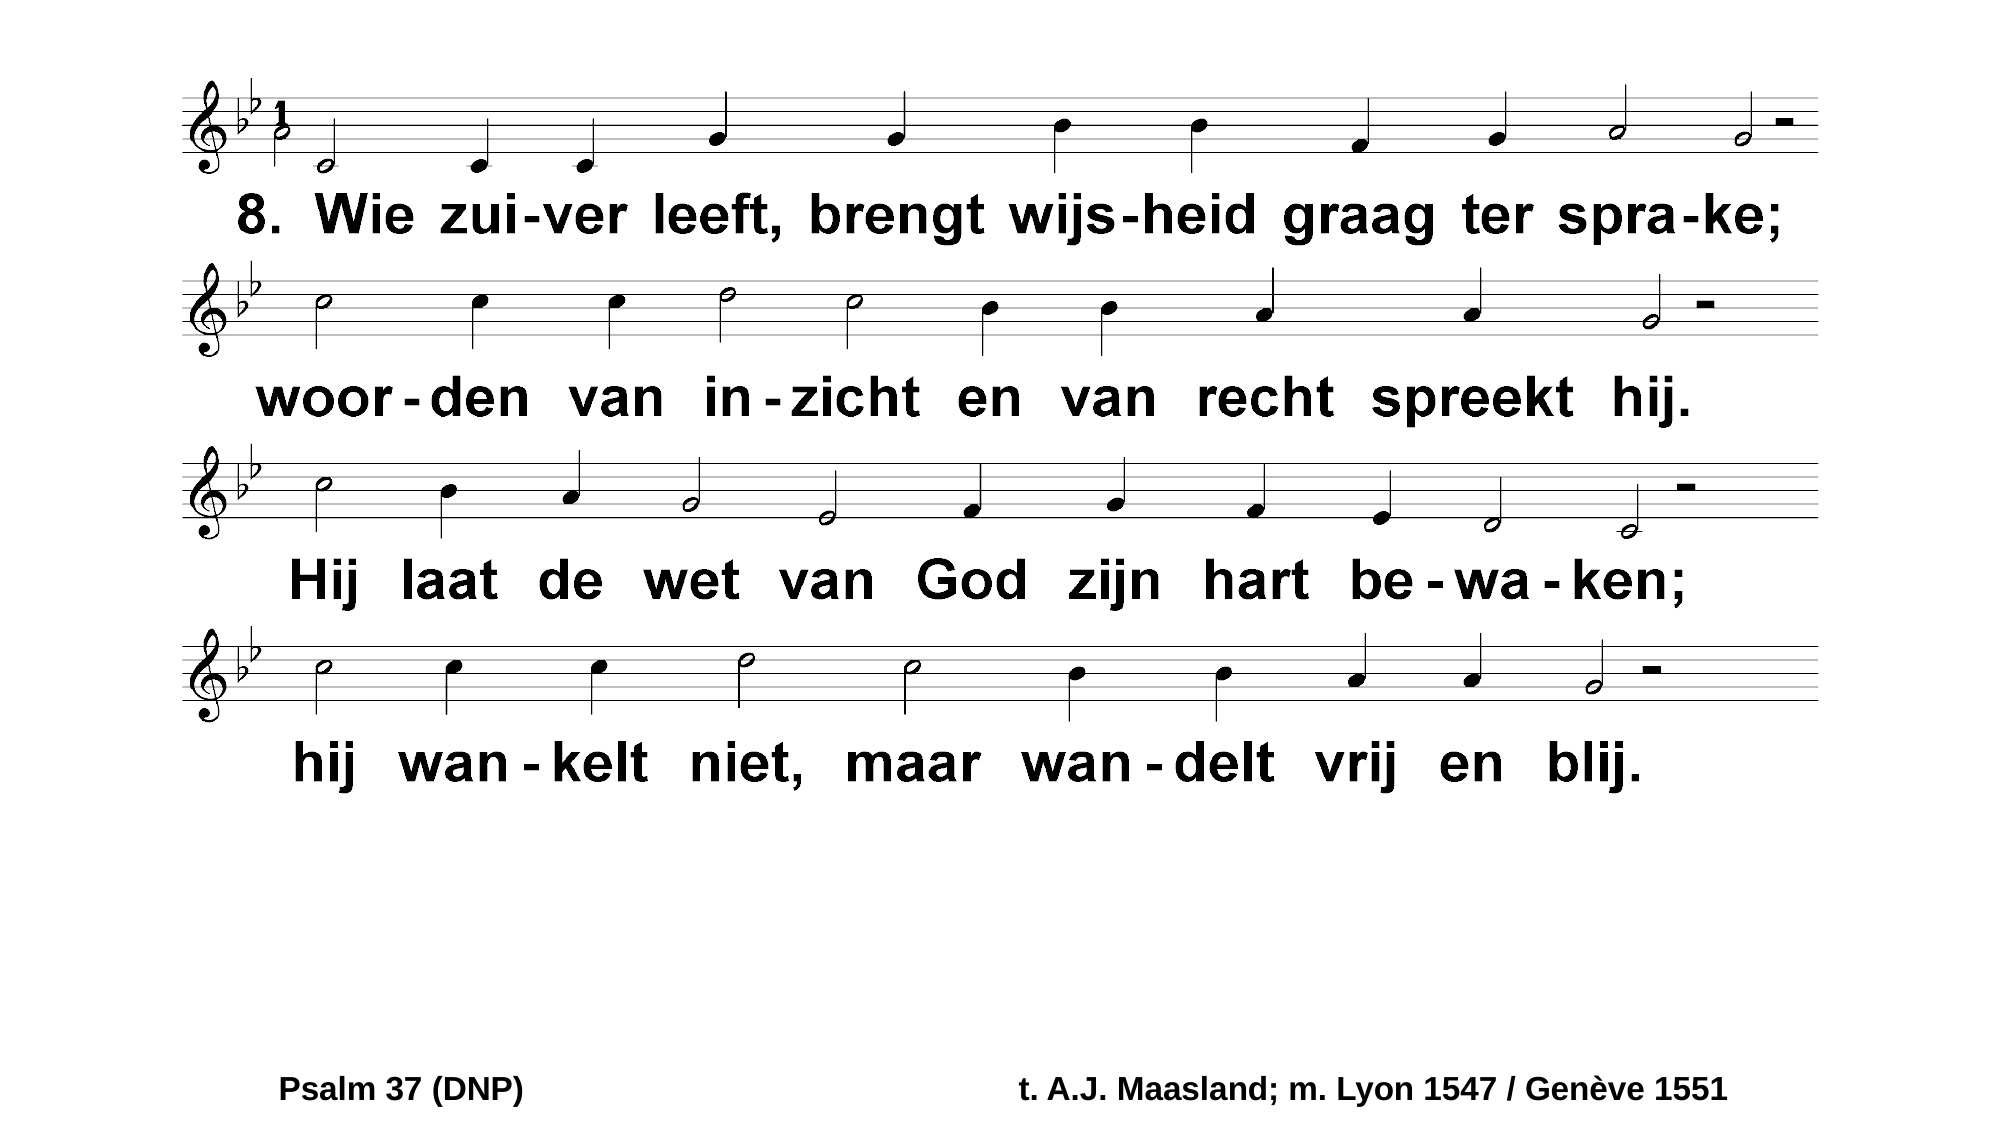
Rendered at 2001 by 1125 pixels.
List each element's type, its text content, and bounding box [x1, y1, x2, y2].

picture [166, 62, 1834, 809]
text_box Psalm 37 (DNP) t. A.J. Maasland; m. Lyon 1547 / Genève 1551 [263, 1059, 1745, 1115]
